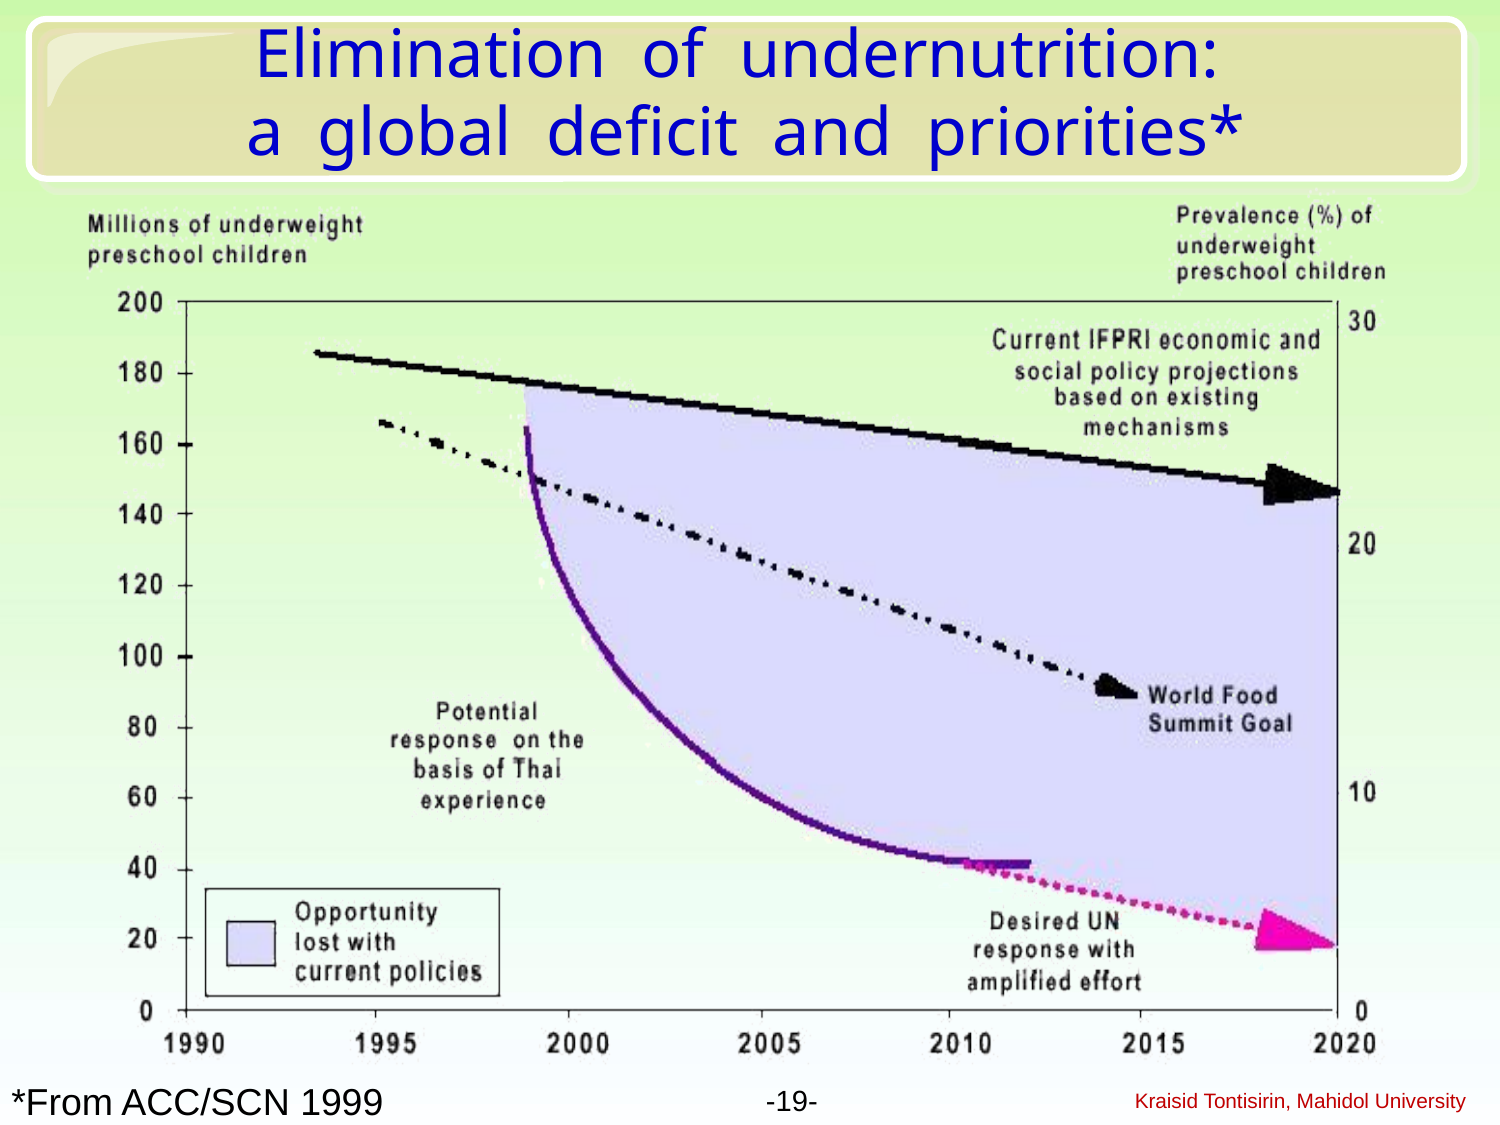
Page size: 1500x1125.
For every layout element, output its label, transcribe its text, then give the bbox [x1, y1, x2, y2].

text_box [28, 18, 1465, 179]
text_box Kraisid Tontisirin, Mahidol University [1428, 1079, 1497, 1120]
text_box *From ACC/SCN 1999 [0, 1070, 399, 1125]
picture [0, 0, 1500, 1125]
